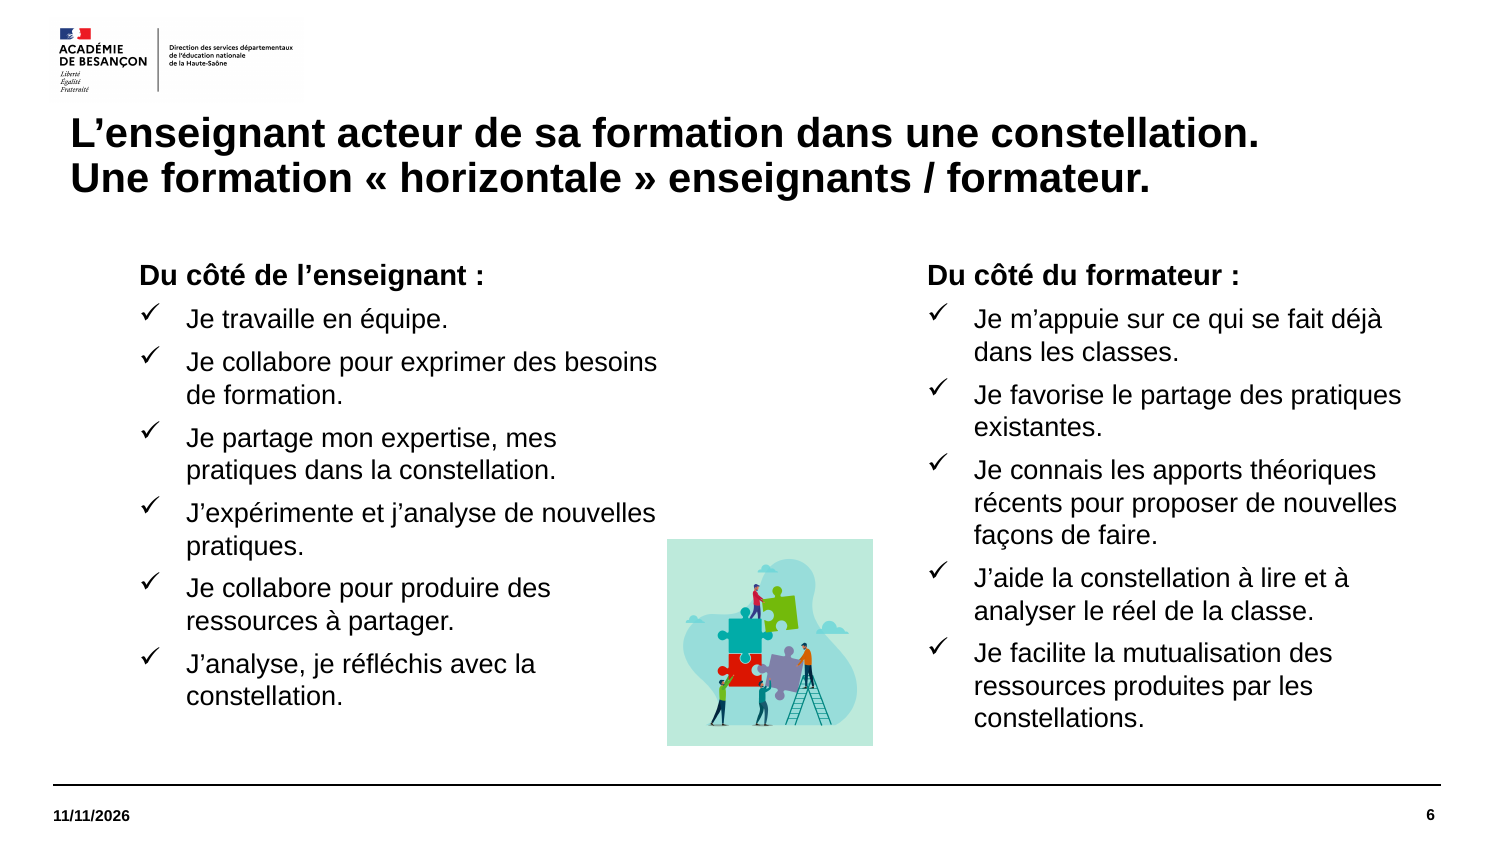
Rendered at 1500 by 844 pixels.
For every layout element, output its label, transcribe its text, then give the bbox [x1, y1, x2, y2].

title L’enseignant acteur de sa formation dans une constellation. Une formation « horizontale » enseignants / formateur. [53, 112, 1436, 201]
picture [667, 539, 873, 746]
picture [49, 17, 304, 103]
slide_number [53, 787, 252, 844]
list Du côté de l’enseignant : Je travaille en équipe. Je collabore pour exprimer des besoins de formation. Je partage mon expertise, mes pratiques dans la constellation. J’expérimente et j’analyse de nouvelles pratiques. Je collabore pour produire des ressources à partager. J’analyse, je réfléchis avec la constellation. [123, 256, 668, 729]
slide_number 6 [1213, 784, 1436, 844]
list Du côté du formateur : Je m’appuie sur ce qui se fait déjà dans les classes. Je favorise le partage des pratiques existantes. Je connais les apports théoriques récents pour proposer de nouvelles façons de faire. J’aide la constellation à lire et à analyser le réel de la classe. Je facilite la mutualisation des ressources produites par les constellations. [912, 256, 1432, 729]
